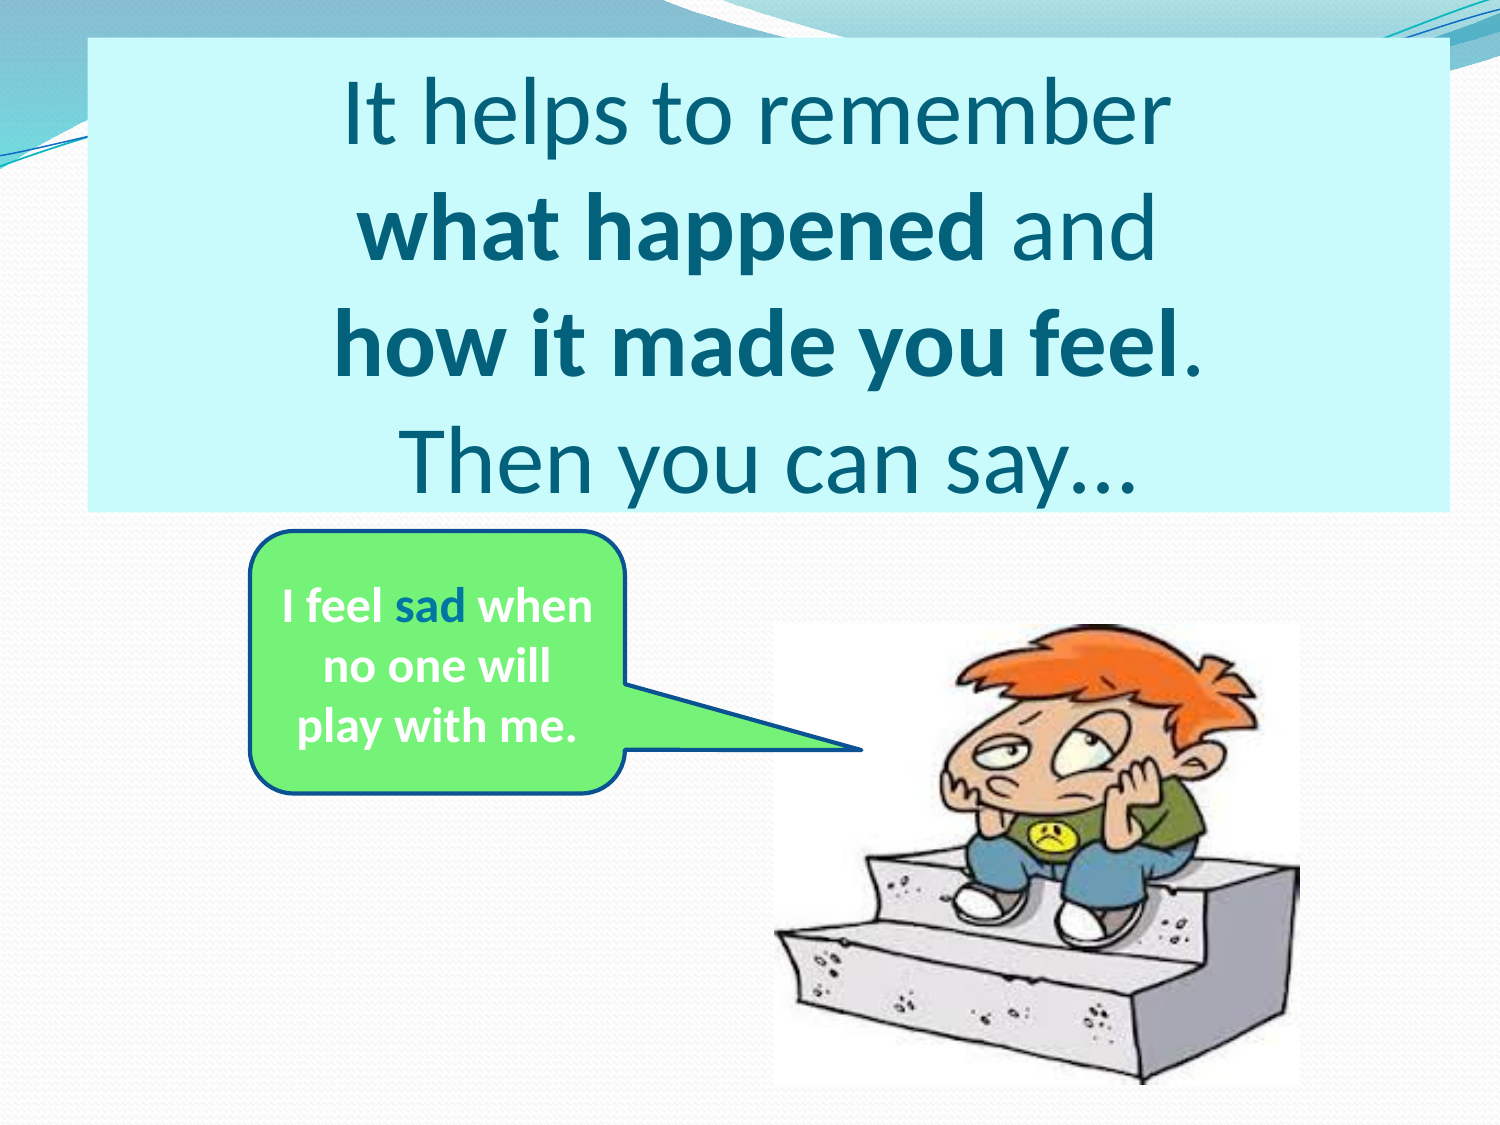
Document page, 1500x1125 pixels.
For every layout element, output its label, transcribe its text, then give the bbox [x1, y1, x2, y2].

text_box I feel sad when no one will play with me. [247, 528, 767, 796]
title It helps to remember what happened and how it made you feel. Then you can say… [87, 37, 1450, 513]
picture [774, 624, 1301, 1085]
